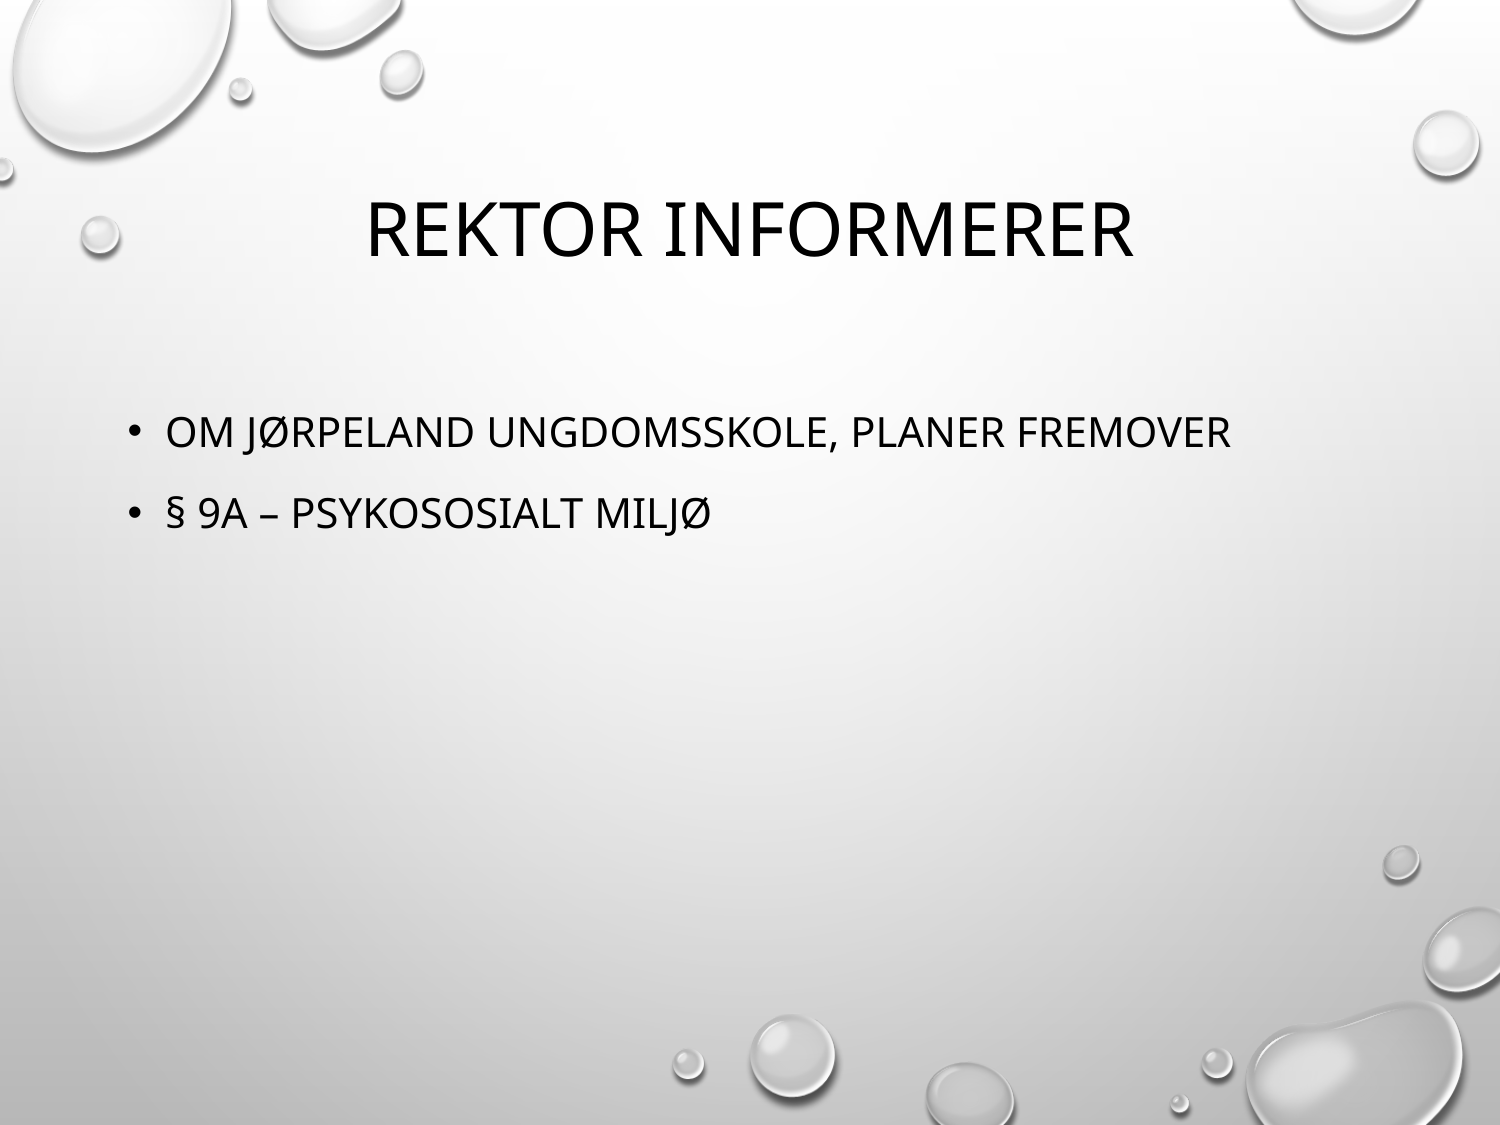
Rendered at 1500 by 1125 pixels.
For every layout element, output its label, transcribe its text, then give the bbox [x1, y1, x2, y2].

list OM JØRPELAND UNGDOMSSKOLE, PLANER FREMOVER § 9A – PSYKOSOSIALT MILJØ [112, 388, 1388, 950]
title REKTOR INFORMERER [112, 101, 1388, 364]
picture [0, 0, 1500, 1125]
